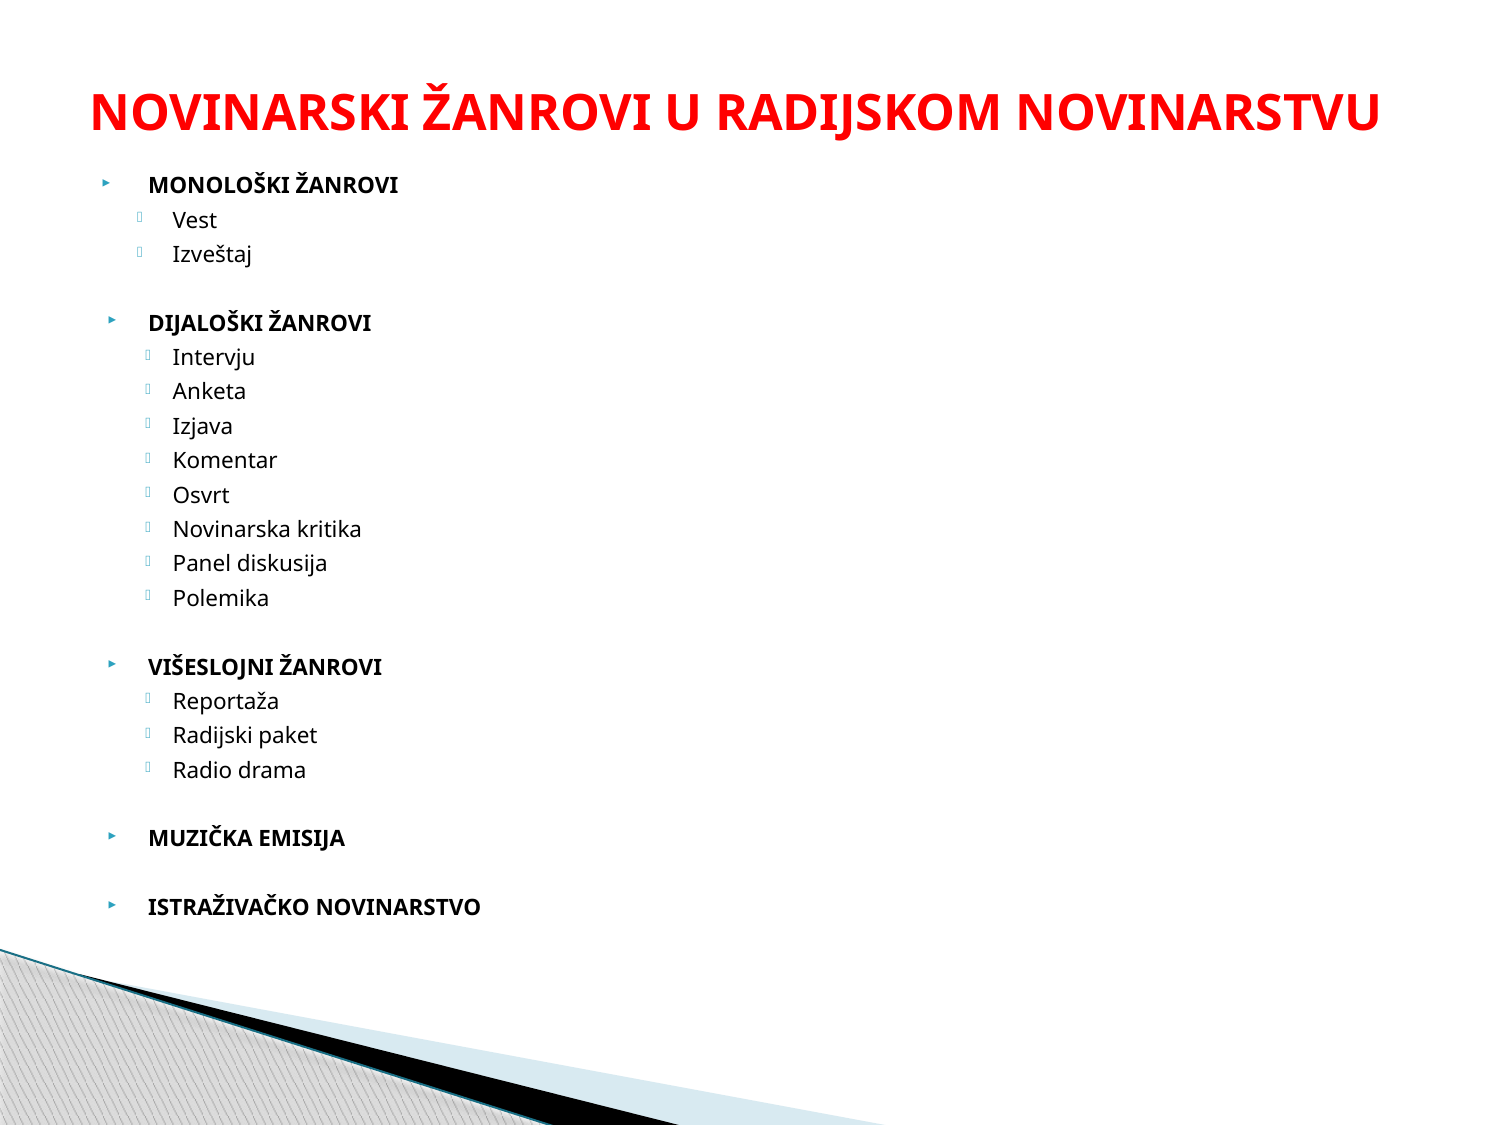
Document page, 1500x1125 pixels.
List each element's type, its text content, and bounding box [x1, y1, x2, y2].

title NOVINARSKI ŽANROVI U RADIJSKOM NOVINARSTVU [75, 45, 1425, 176]
list MONOLOŠKI ŽANROVI Vest Izveštaj DIJALOŠKI ŽANROVI Intervju Anketa Izjava Komentar Osvrt Novinarska kritika Panel diskusija Polemika VIŠESLOJNI ŽANROVI Reportaža Radijski paket Radio drama MUZIČKA EMISIJA ISTRAŽIVAČKO NOVINARSTVO [75, 176, 1425, 929]
